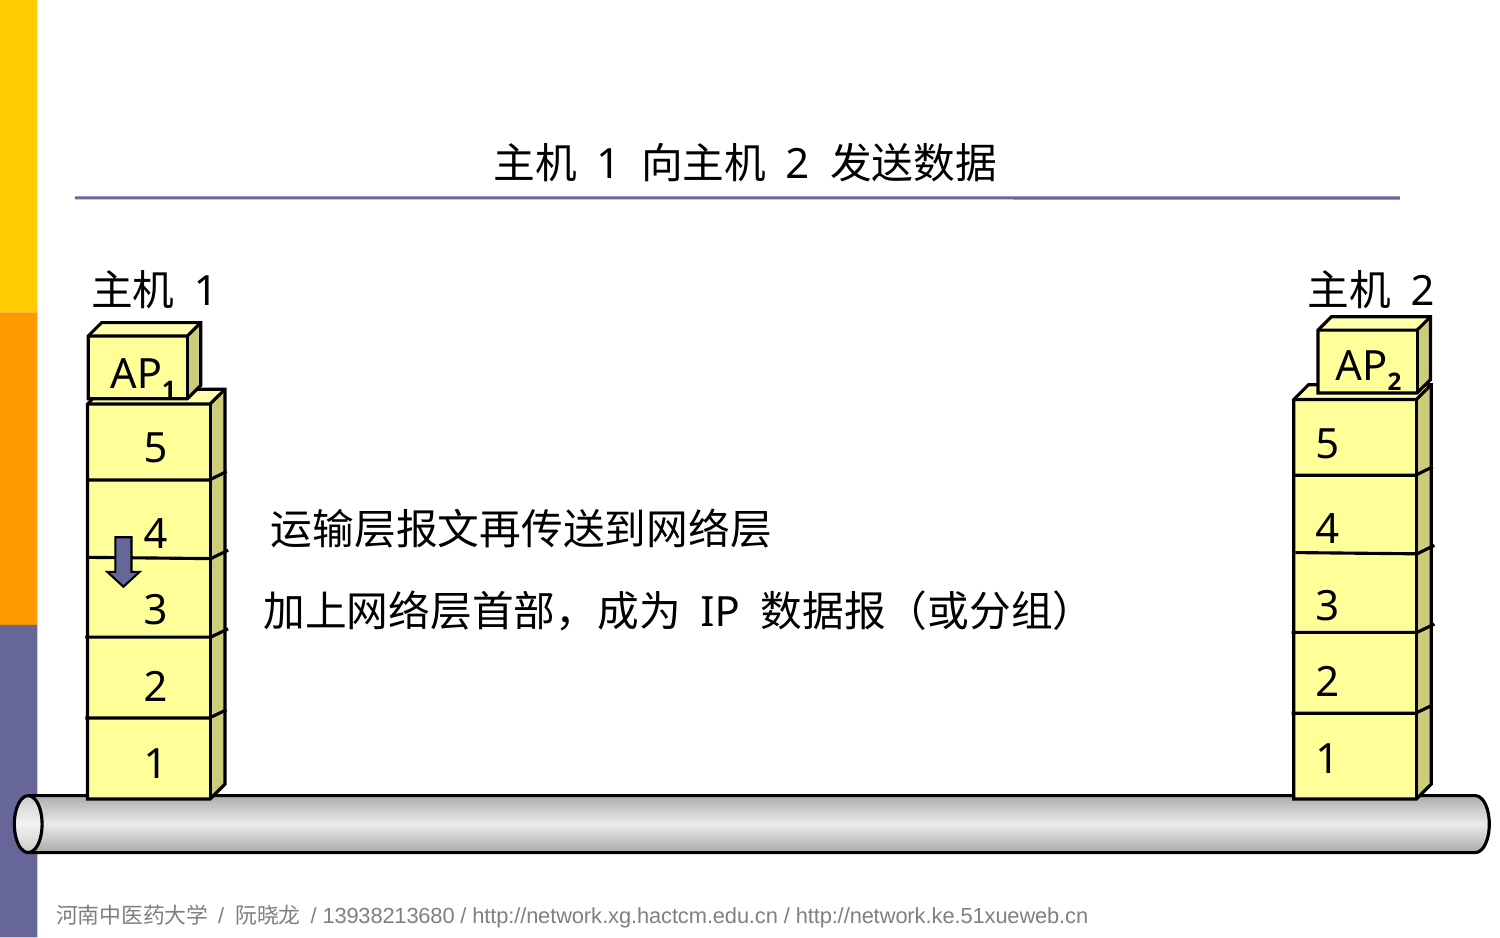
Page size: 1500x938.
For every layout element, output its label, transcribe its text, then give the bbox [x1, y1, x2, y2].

title 主机 1 向主机 2 发送数据 [75, 37, 1425, 194]
text_box 主机 1 [76, 256, 233, 321]
text_box [1291, 624, 1435, 633]
text_box [1293, 466, 1433, 476]
text_box [85, 628, 229, 638]
text_box [1294, 385, 1320, 399]
text_box [1291, 705, 1433, 714]
text_box 4 [1300, 553, 1355, 560]
text_box [89, 323, 200, 335]
text_box 4 [1300, 494, 1355, 552]
text_box [1293, 384, 1417, 475]
text_box [1293, 633, 1417, 713]
text_box [1318, 321, 1426, 330]
text_box 4 [128, 499, 183, 555]
text_box 主机 2 [1293, 256, 1450, 321]
text_box [14, 795, 1490, 853]
text_box 5 [128, 413, 183, 477]
text_box 3 [128, 575, 183, 634]
text_box [1293, 706, 1432, 800]
text_box [107, 537, 140, 587]
text_box [132, 550, 229, 559]
text_box [1293, 476, 1417, 632]
text_box [1295, 545, 1435, 554]
text_box [87, 471, 227, 481]
text_box 2 [1300, 647, 1355, 712]
text_box 1 [1300, 724, 1355, 790]
text_box [88, 322, 201, 399]
text_box [1317, 321, 1431, 393]
text_box 加上网络层首部，成为 IP 数据报（或分组） [248, 577, 1110, 642]
text_box 1 [128, 729, 183, 795]
text_box AP1 [95, 339, 191, 411]
text_box [87, 480, 211, 636]
text_box 3 [1300, 570, 1355, 631]
text_box [87, 638, 211, 717]
text_box 4 [132, 558, 183, 565]
text_box AP2 [1320, 331, 1417, 403]
text_box 2 [128, 652, 183, 715]
text_box 5 [1300, 409, 1355, 474]
text_box 运输层报文再传送到网络层 [256, 495, 787, 561]
text_box [87, 711, 225, 800]
text_box [85, 709, 227, 719]
text_box [87, 399, 95, 404]
text_box [191, 390, 224, 404]
text_box [87, 389, 225, 479]
text_box [1417, 385, 1430, 398]
